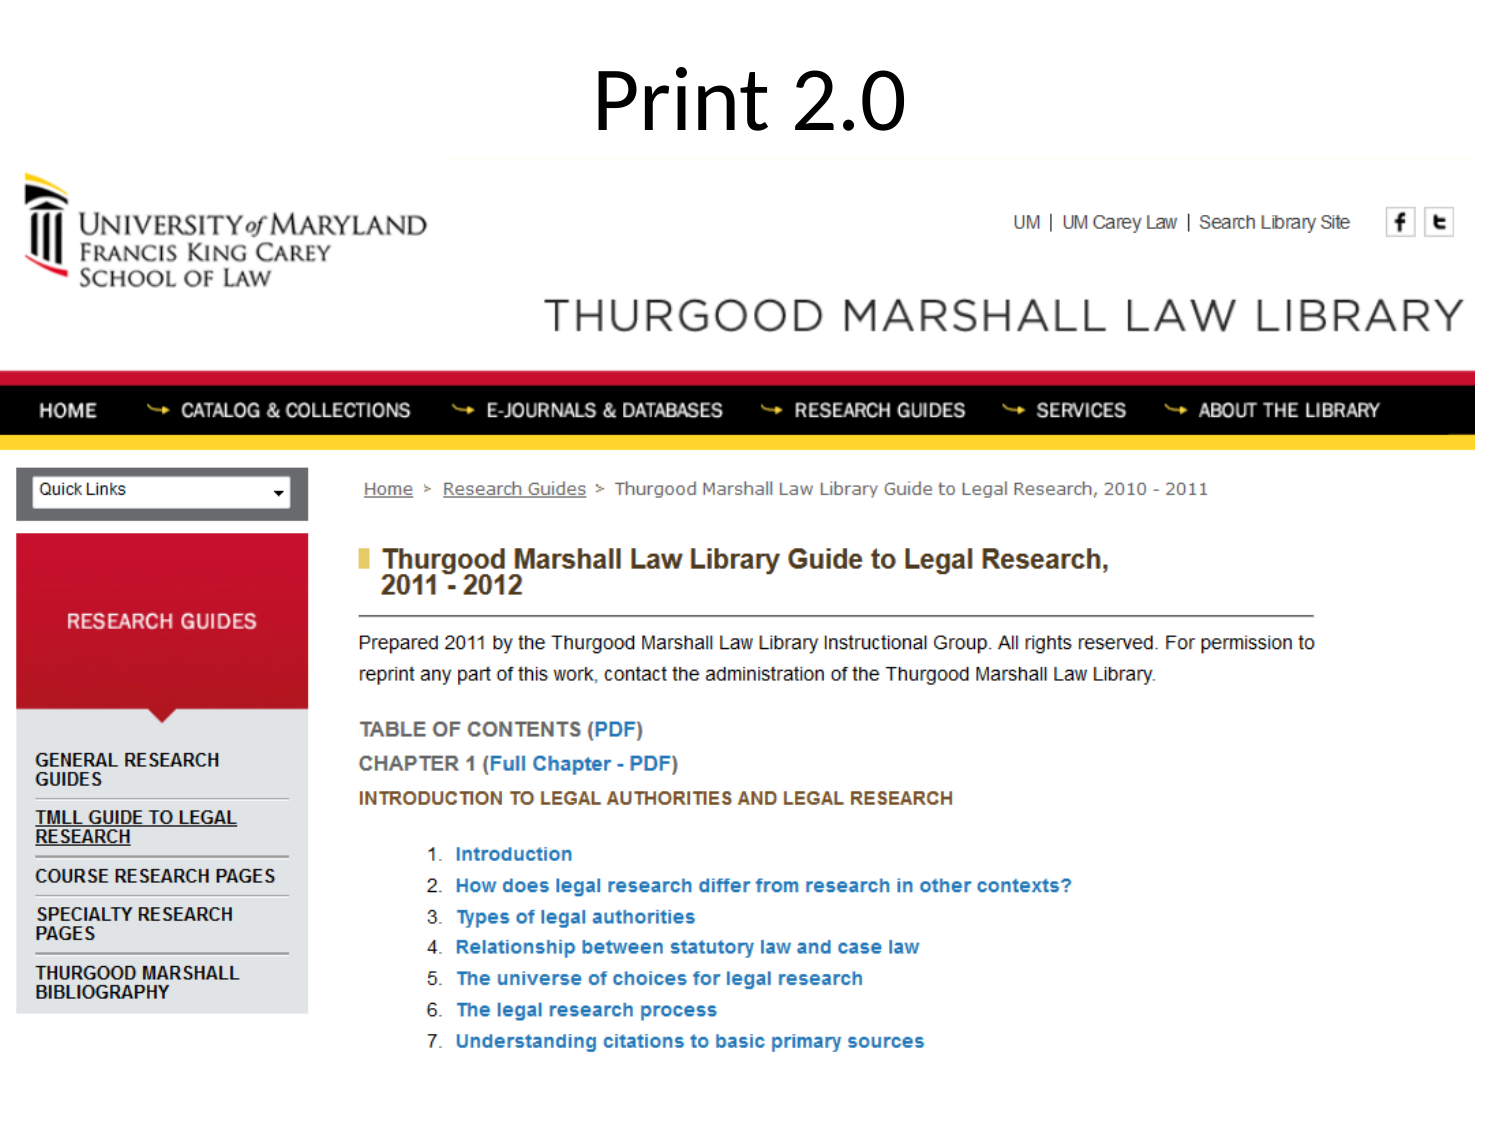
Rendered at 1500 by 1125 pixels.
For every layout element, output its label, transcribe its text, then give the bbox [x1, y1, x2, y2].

title Print 2.0 [75, 0, 1425, 157]
picture [0, 158, 1476, 1063]
